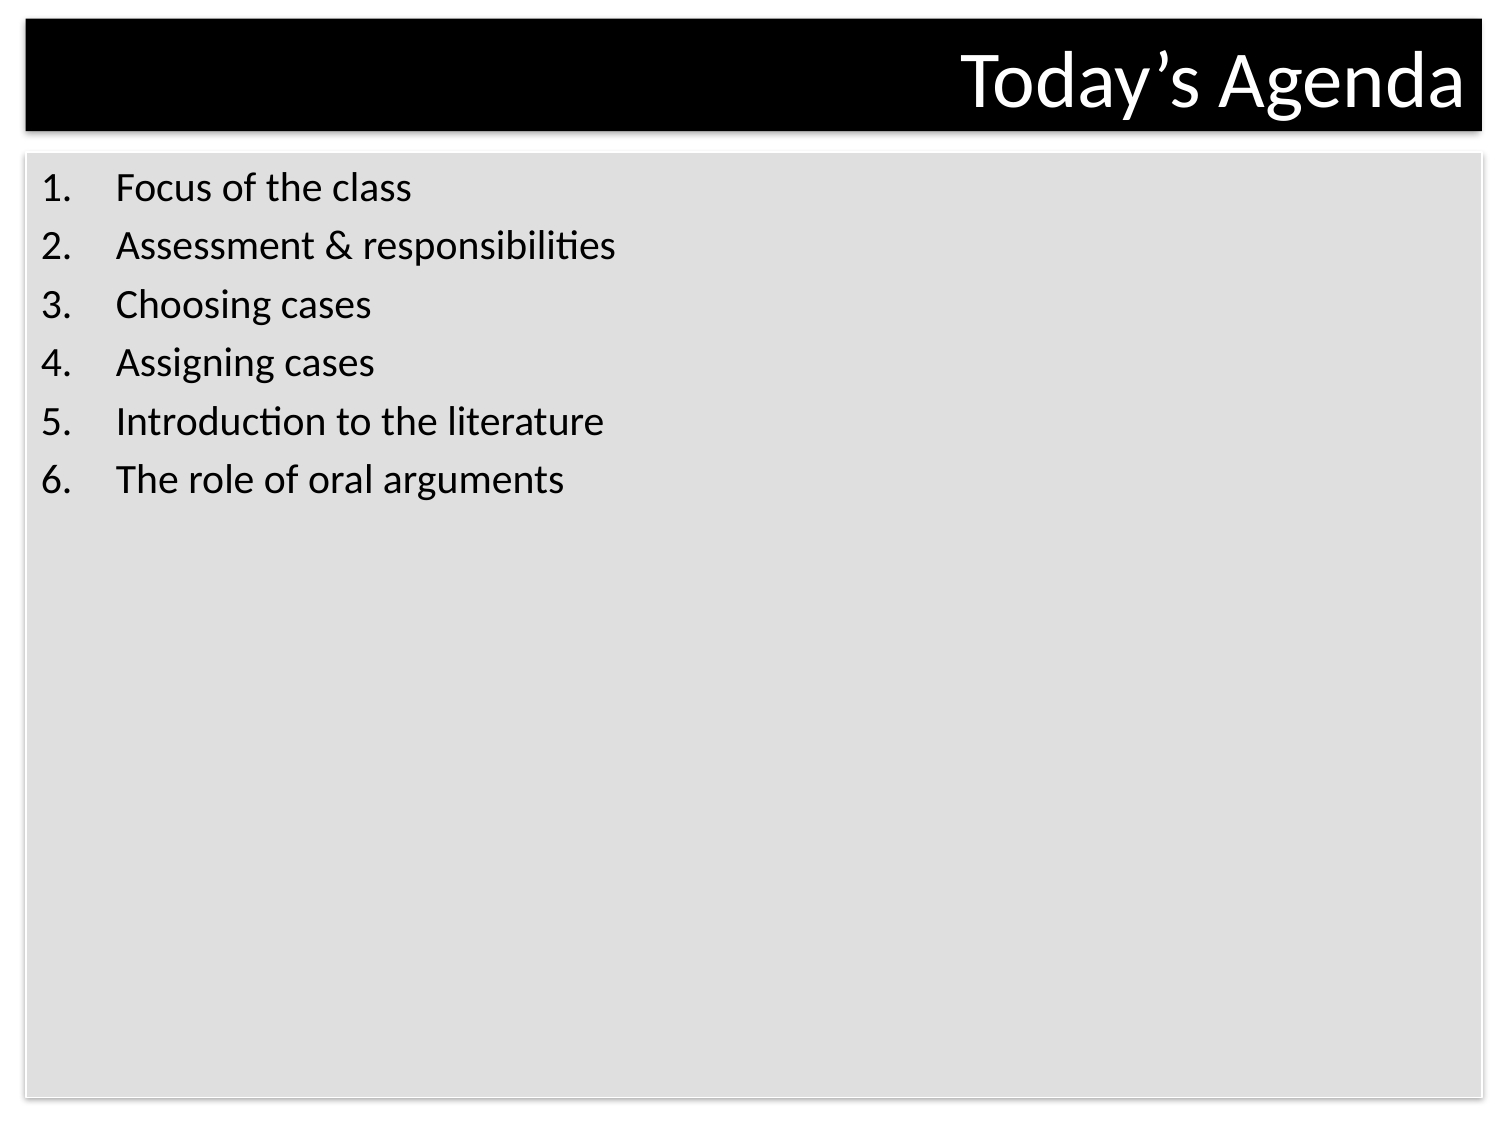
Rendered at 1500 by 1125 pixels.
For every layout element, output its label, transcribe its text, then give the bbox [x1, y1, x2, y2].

title Today’s Agenda [25, 18, 1482, 132]
list Focus of the class Assessment & responsibilities Choosing cases Assigning cases Introduction to the literature The role of oral arguments [25, 152, 1482, 1082]
